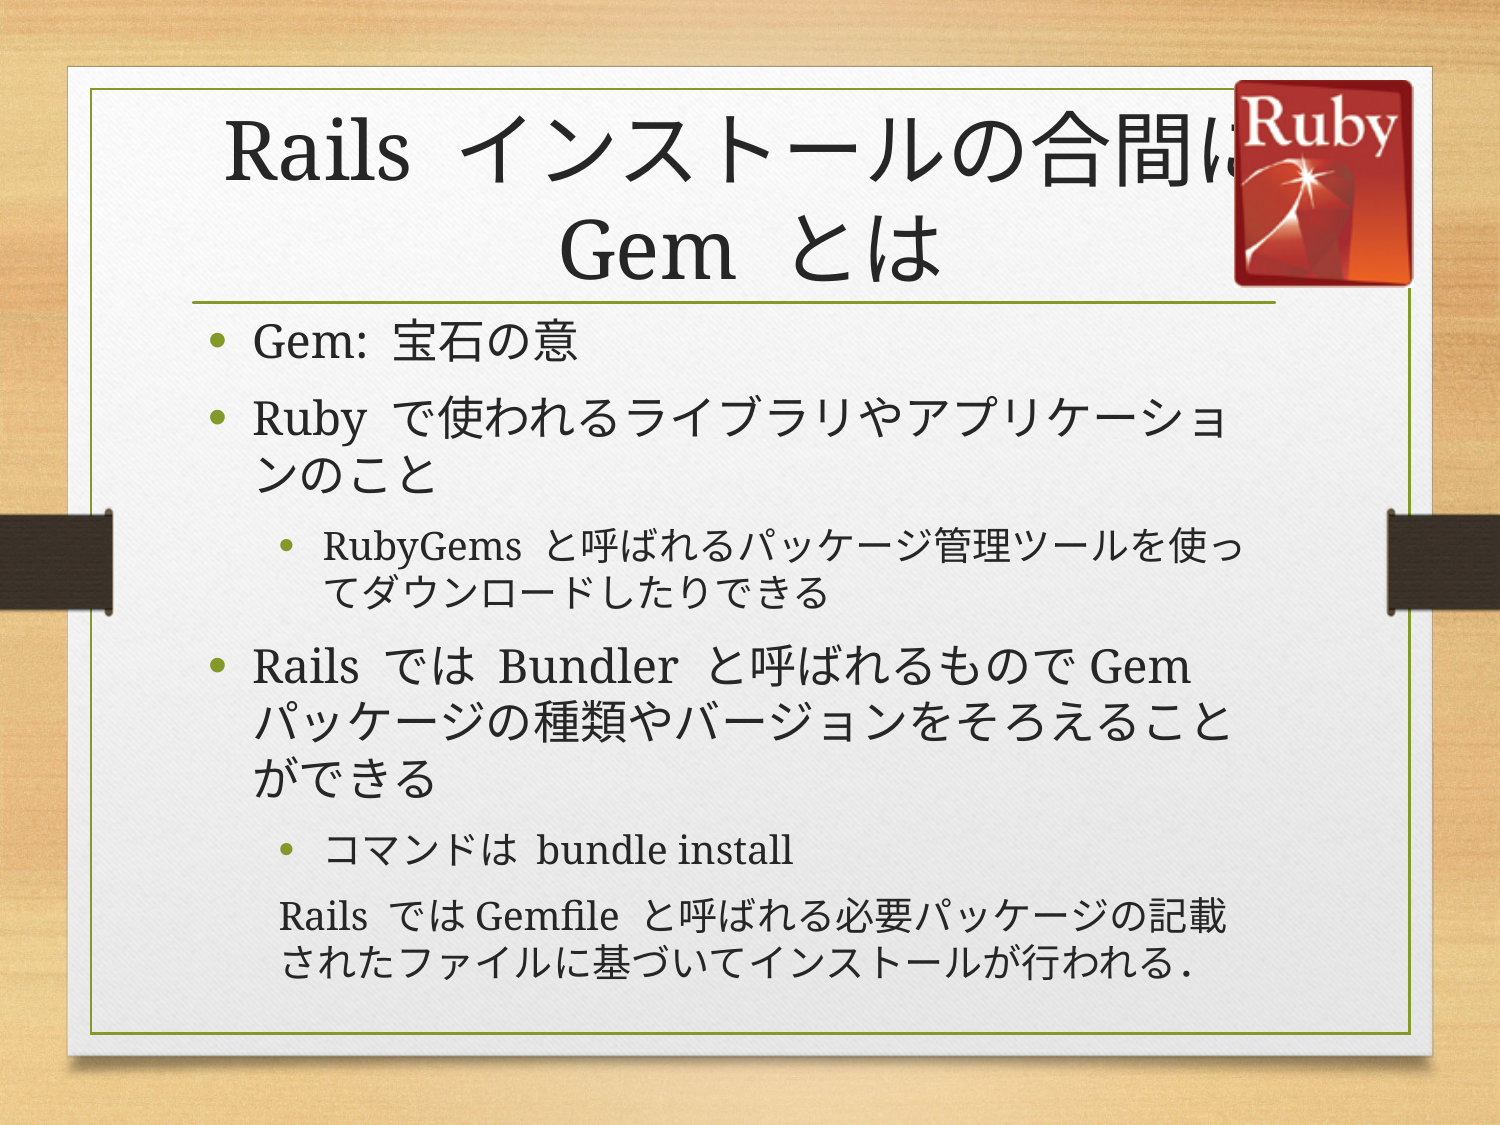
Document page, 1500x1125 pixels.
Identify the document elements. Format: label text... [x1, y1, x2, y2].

picture [0, 0, 1500, 1125]
title Rails インストールの合間に Gem とは [193, 90, 1309, 304]
list Gem: 宝石の意 Ruby で使われるライブラリやアプリケーションのこと RubyGems と呼ばれるパッケージ管理ツールを使ってダウンロードしたりできる Rails では Bundler と呼ばれるものでGem パッケージの種類やバージョンをそろえることができる コマンドは bundle install Rails ではGemfile と呼ばれる必要パッケージの記載されたファイルに基づいてインストールが行われる． [193, 303, 1282, 1005]
